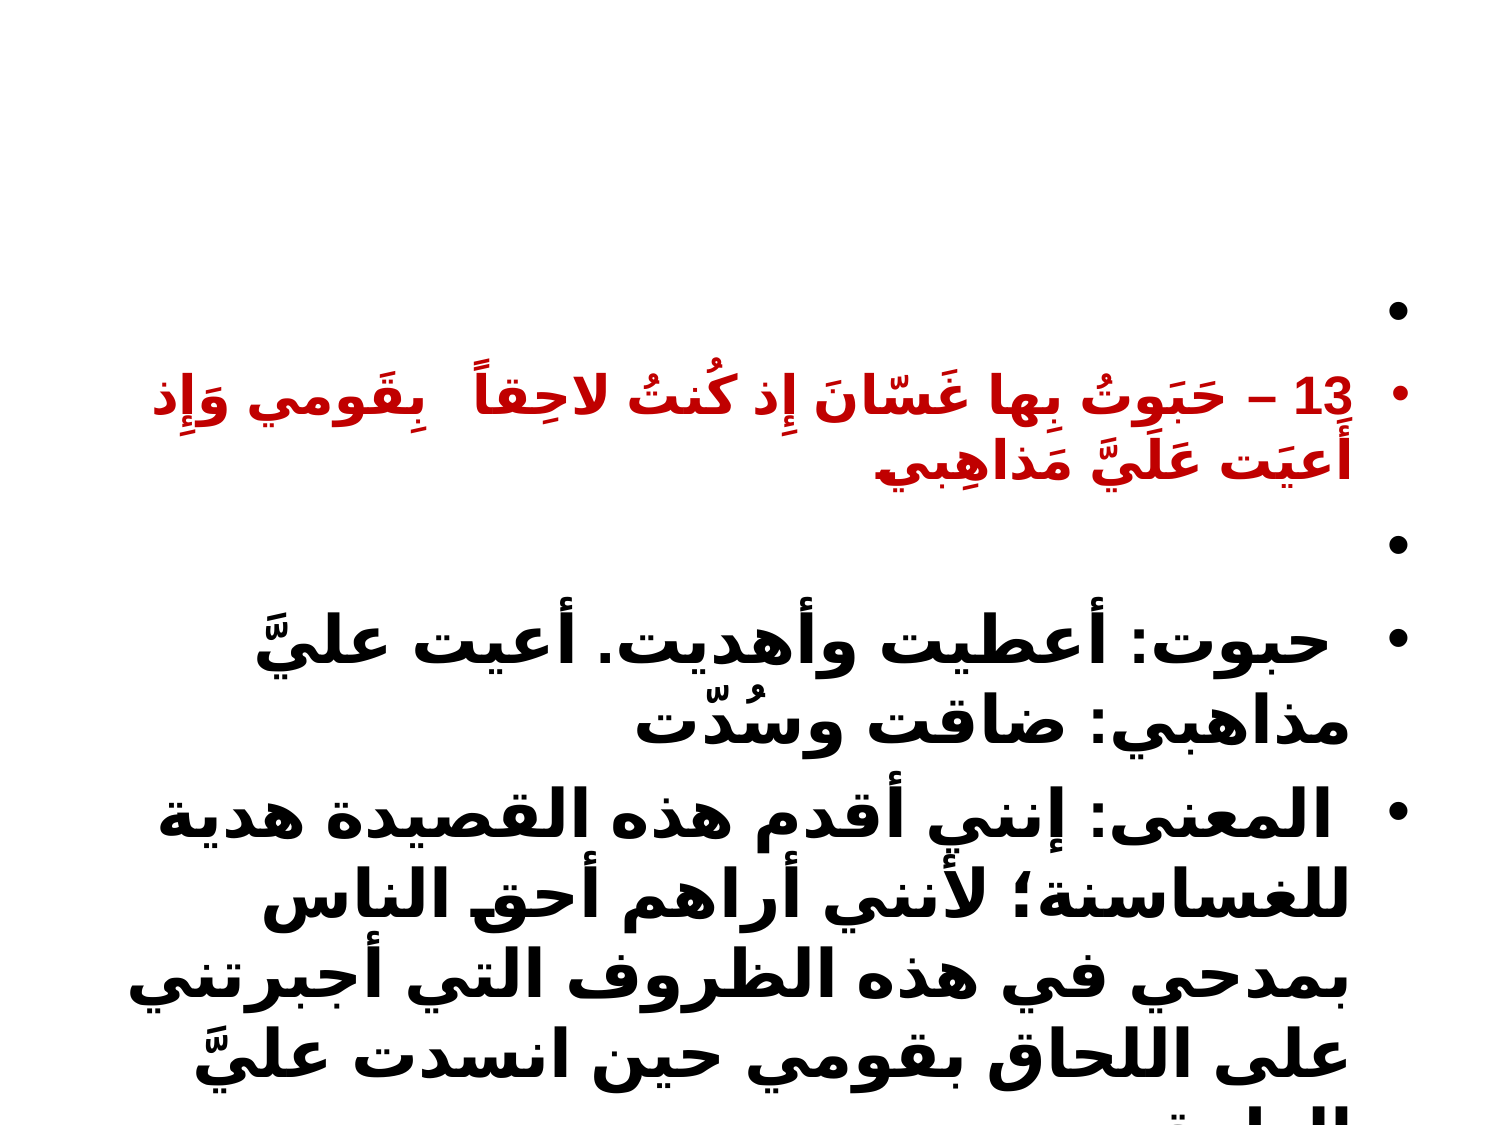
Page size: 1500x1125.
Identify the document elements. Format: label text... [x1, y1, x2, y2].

list 13 – حَبَوتُ بِها غَسّانَ إِذ كُنتُ لاحِقاً بِقَومي وَإِذ أَعيَت عَلَيَّ مَذاهِبي حبوت: أعطيت وأهديت. أعيت عليَّ مذاهبي: ضاقت وسُدّت المعنى: إنني أقدم هذه القصيدة هدية للغساسنة؛ لأنني أراهم أحق الناس بمدحي في هذه الظروف التي أجبرتني على اللحاق بقومي حين انسدت عليَّ الطرق . [75, 262, 1425, 1005]
